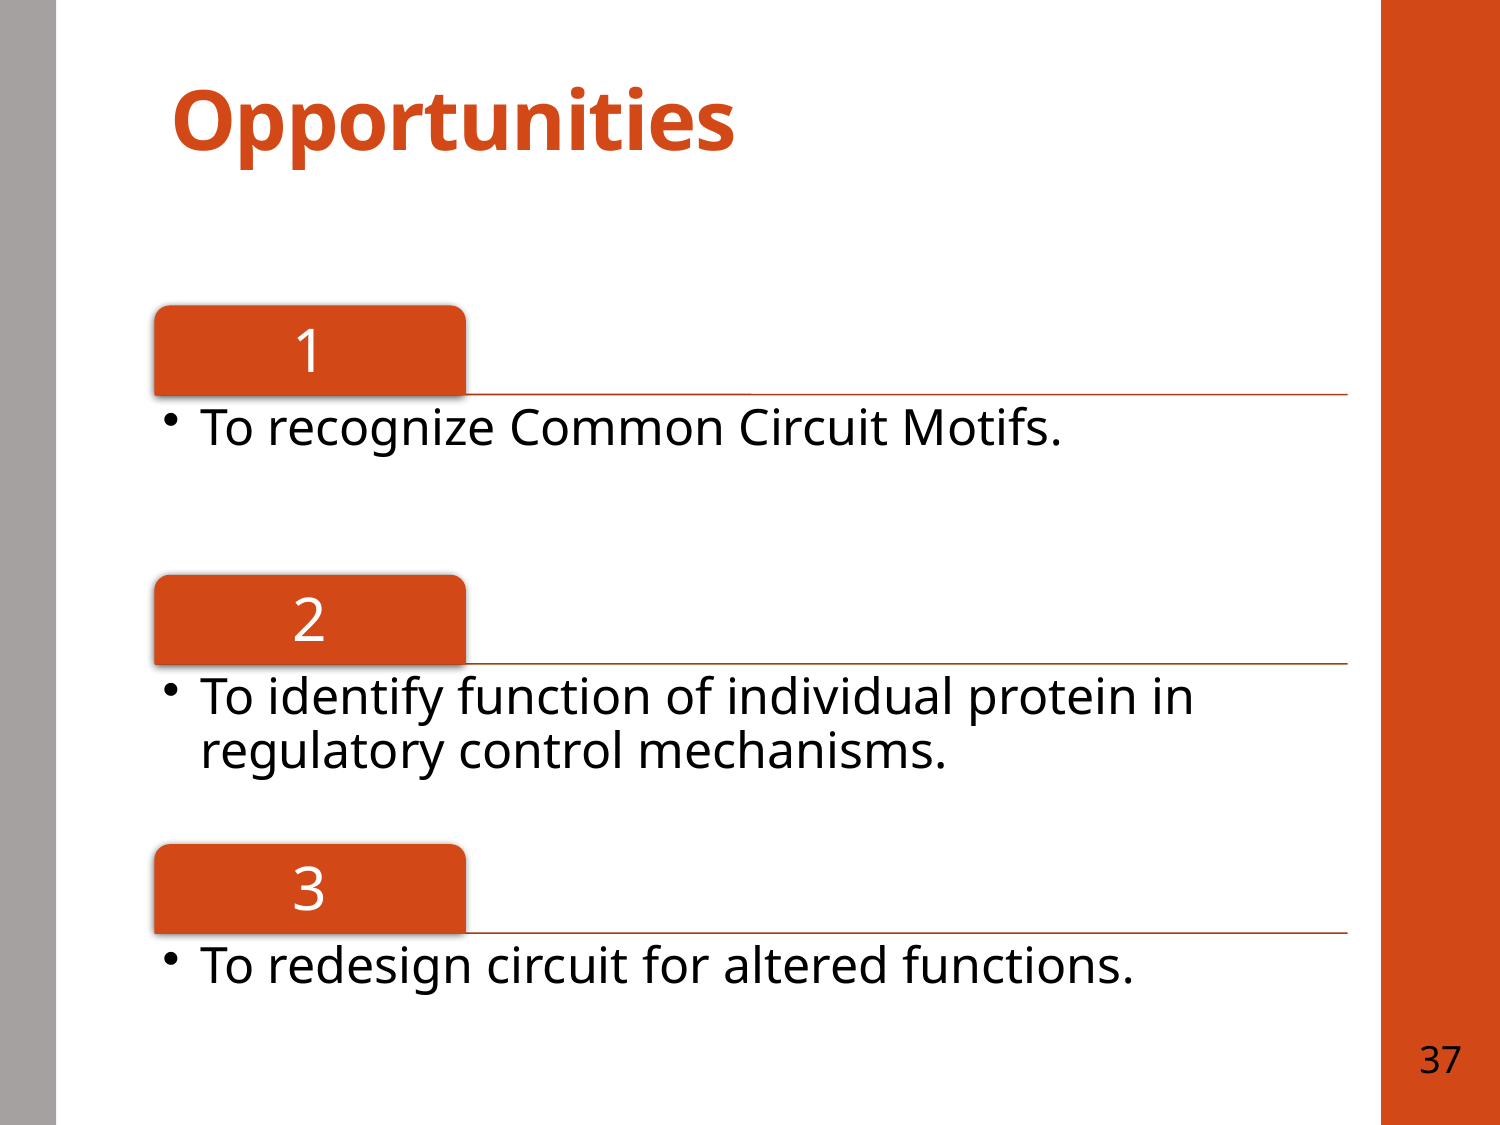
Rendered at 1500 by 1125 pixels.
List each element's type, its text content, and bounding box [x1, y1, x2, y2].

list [154, 305, 1348, 1111]
slide_number 37 [1384, 1012, 1498, 1110]
title Opportunities [155, 59, 1348, 177]
